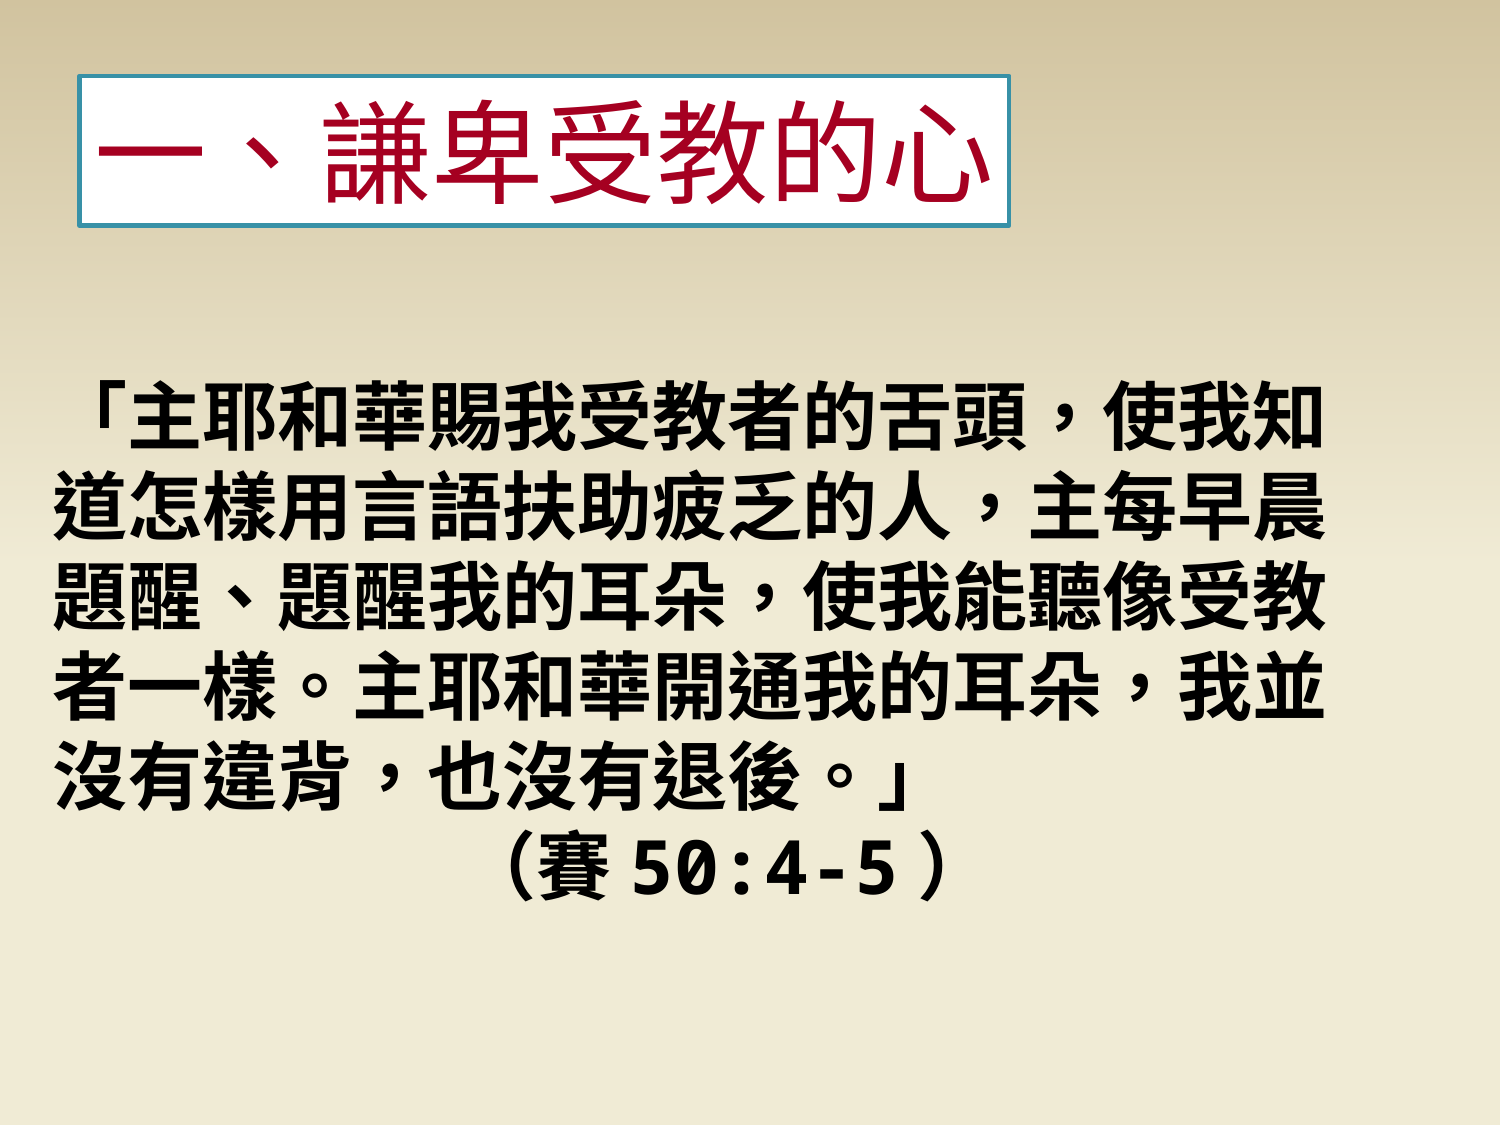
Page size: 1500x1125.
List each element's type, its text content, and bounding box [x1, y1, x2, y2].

text_box 「主耶和華賜我受教者的舌頭，使我知道怎樣用言語扶助疲乏的人，主每早晨題醒、題醒我的耳朵，使我能聽像受教者一樣。主耶和華開通我的耳朵，我並沒有違背，也沒有退後。」 （賽50:4-5） [37, 362, 1400, 918]
text_box 一、謙卑受教的心 [77, 74, 1011, 228]
